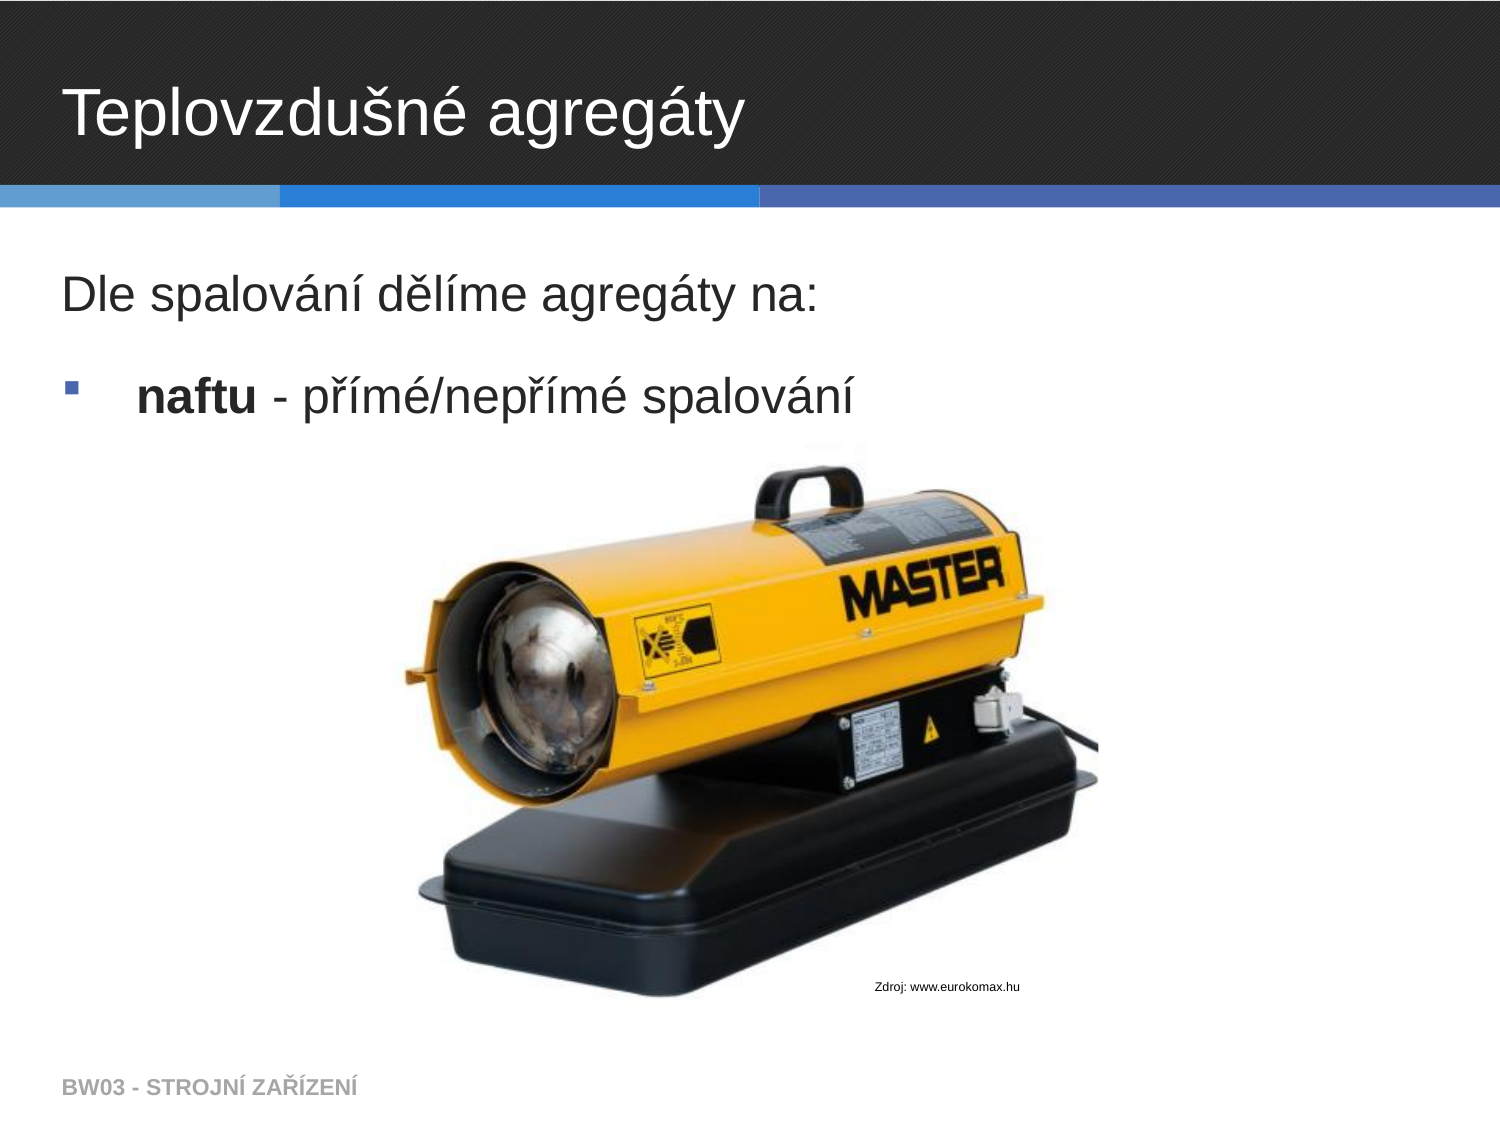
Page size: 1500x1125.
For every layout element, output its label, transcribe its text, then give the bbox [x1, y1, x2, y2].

picture [361, 415, 1099, 1046]
list Dle spalování dělíme agregáty na: naftu - přímé/nepřímé spalování [46, 254, 1454, 1019]
footer BW03 - STROJNÍ ZAŘÍZENÍ [46, 1055, 1052, 1116]
title Teplovzdušné agregáty [46, 29, 1453, 189]
